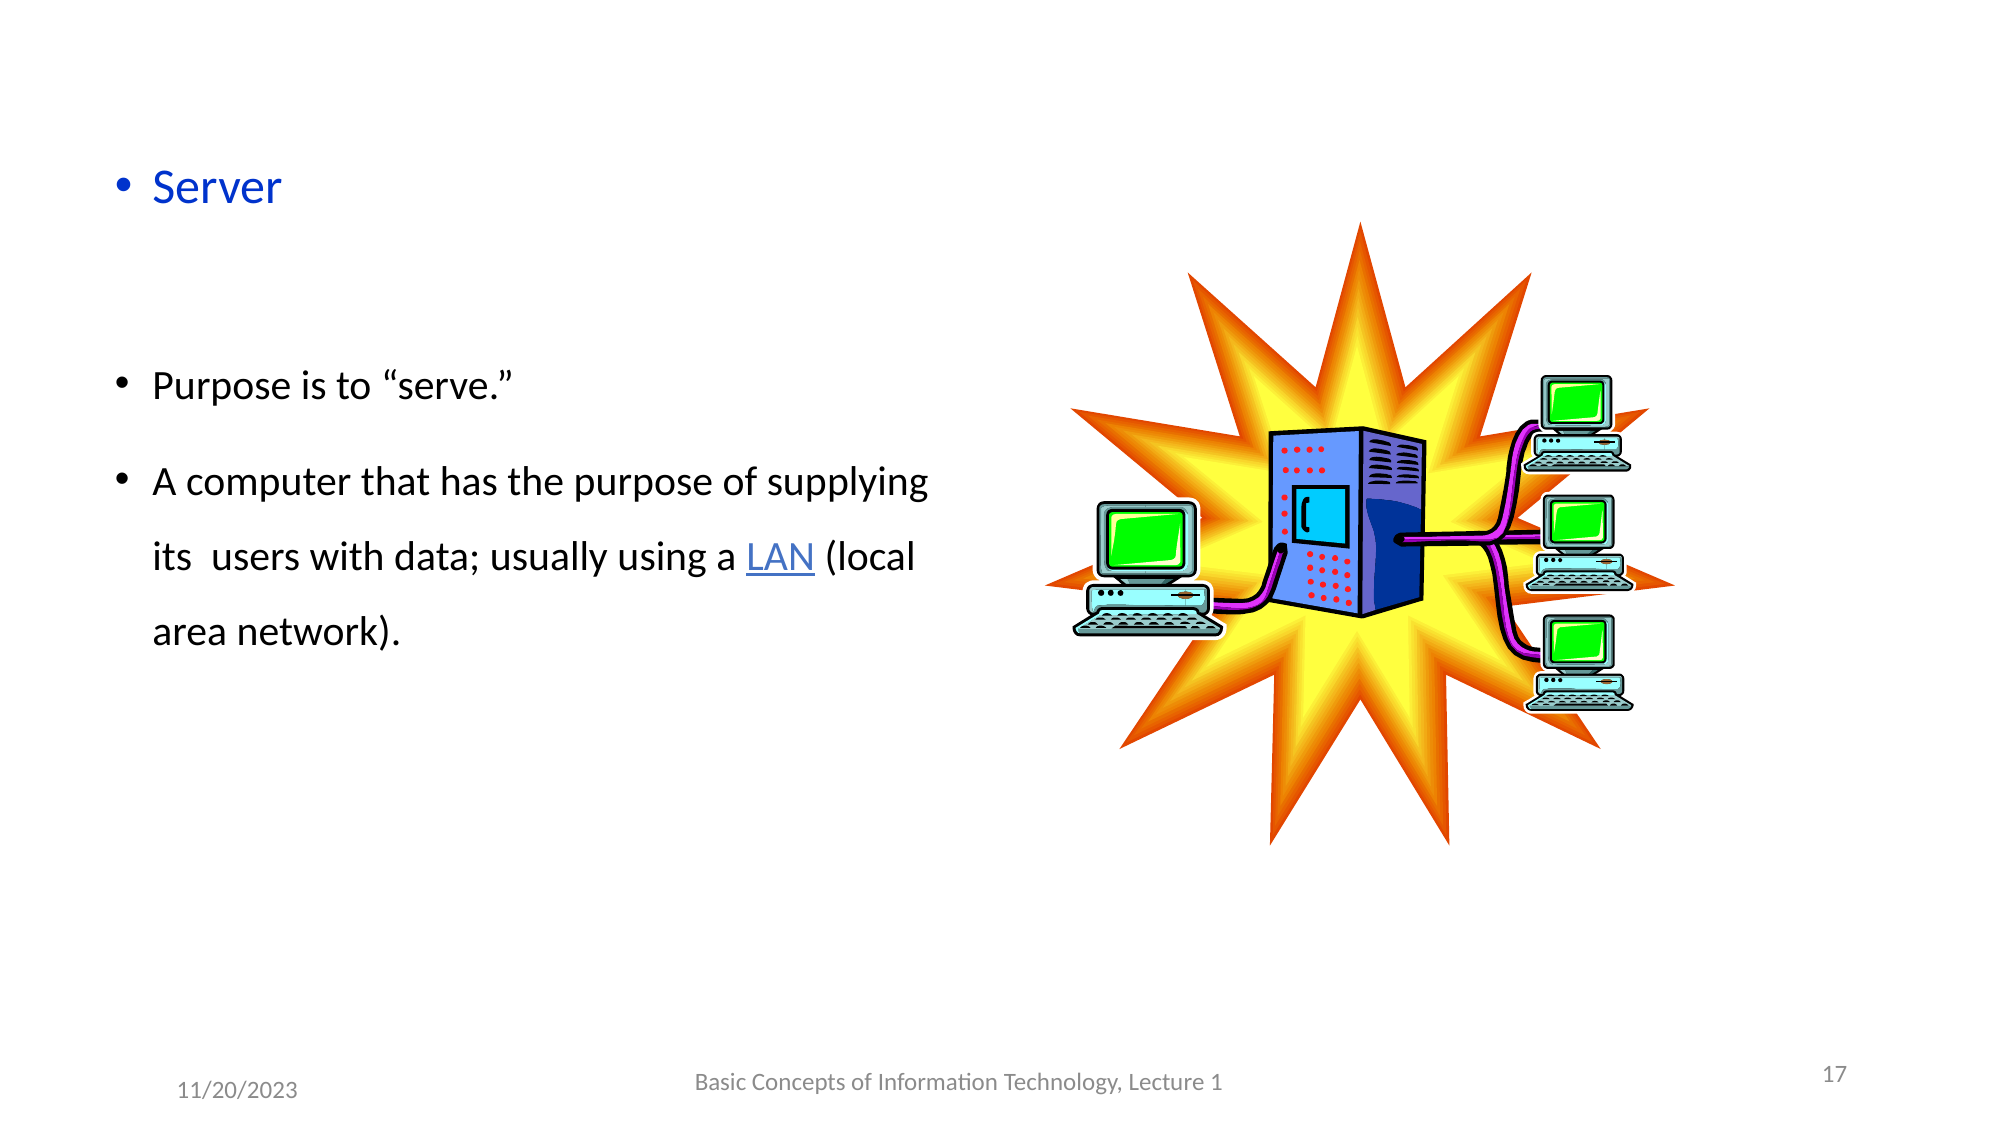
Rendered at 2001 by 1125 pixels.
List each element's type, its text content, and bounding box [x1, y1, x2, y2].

list Purpose is to “serve.” A computer that has the purpose of supplying its users with data; usually using a LAN (local area network). [99, 324, 984, 963]
footer Basic Concepts of Information Technology, Lecture 1 [564, 1042, 1360, 1118]
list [1044, 221, 1675, 846]
slide_number 17 [1412, 1042, 1863, 1103]
title Server [99, 75, 1900, 300]
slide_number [0, 1051, 475, 1125]
